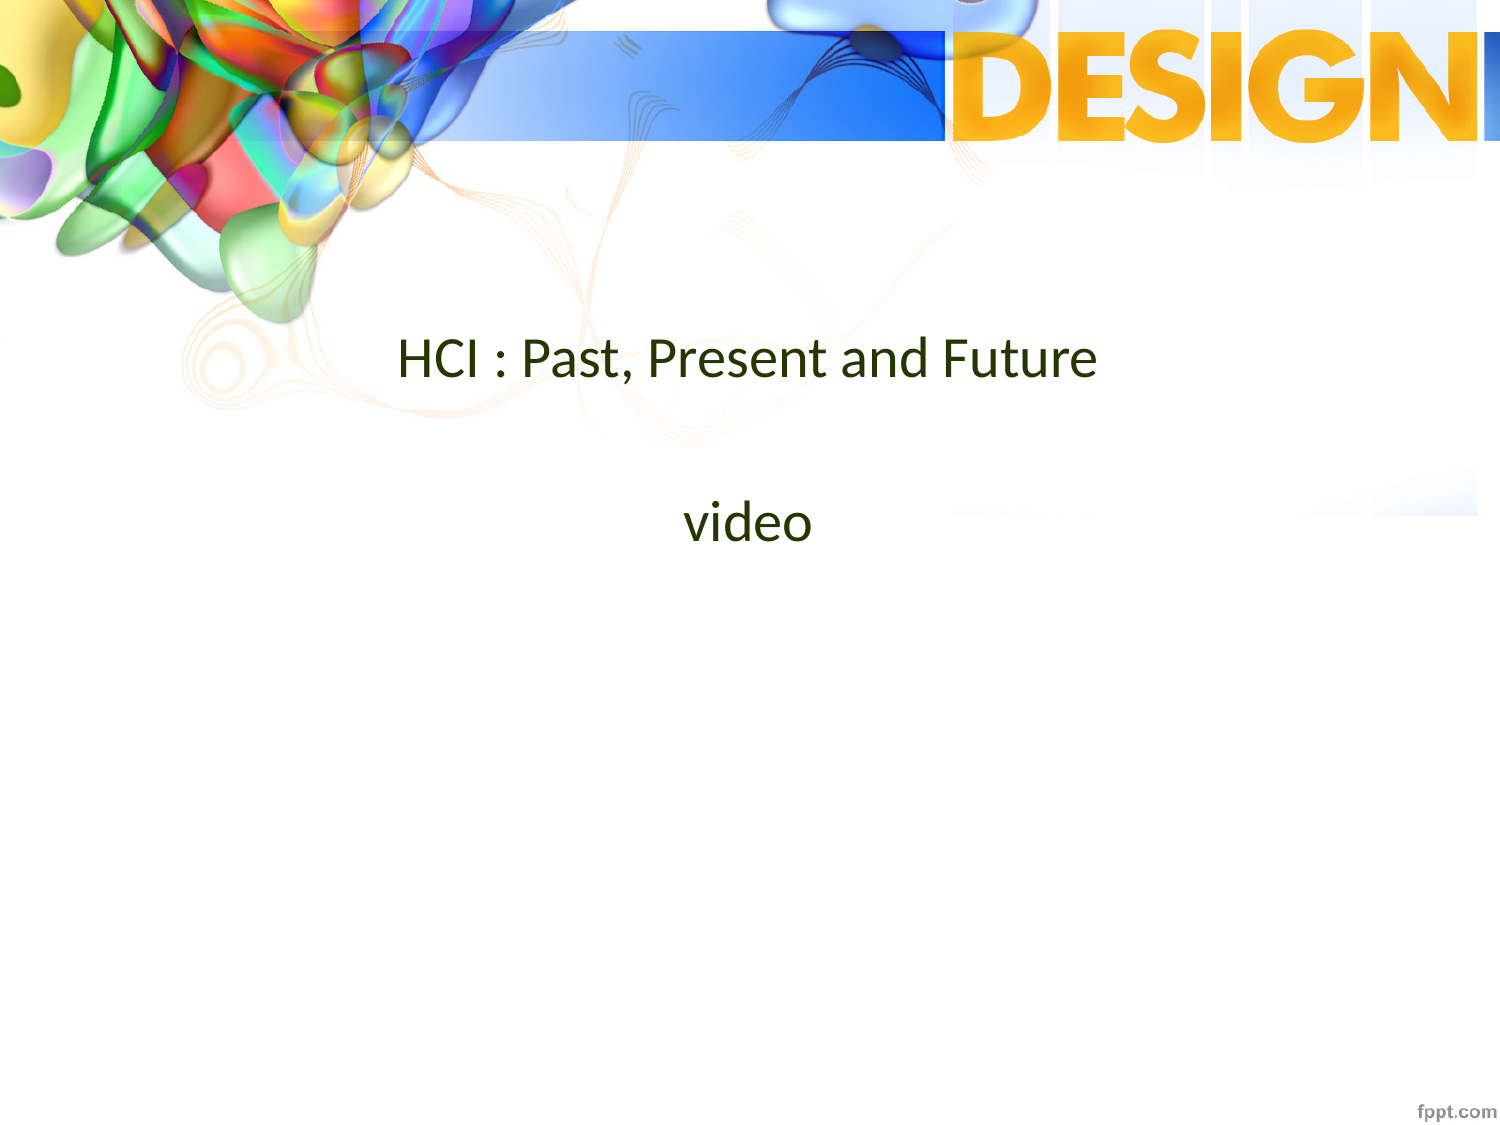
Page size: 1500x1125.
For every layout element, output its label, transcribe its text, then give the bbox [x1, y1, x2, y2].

list HCI : Past, Present and Future video [73, 311, 1424, 964]
picture [0, 0, 1500, 1125]
